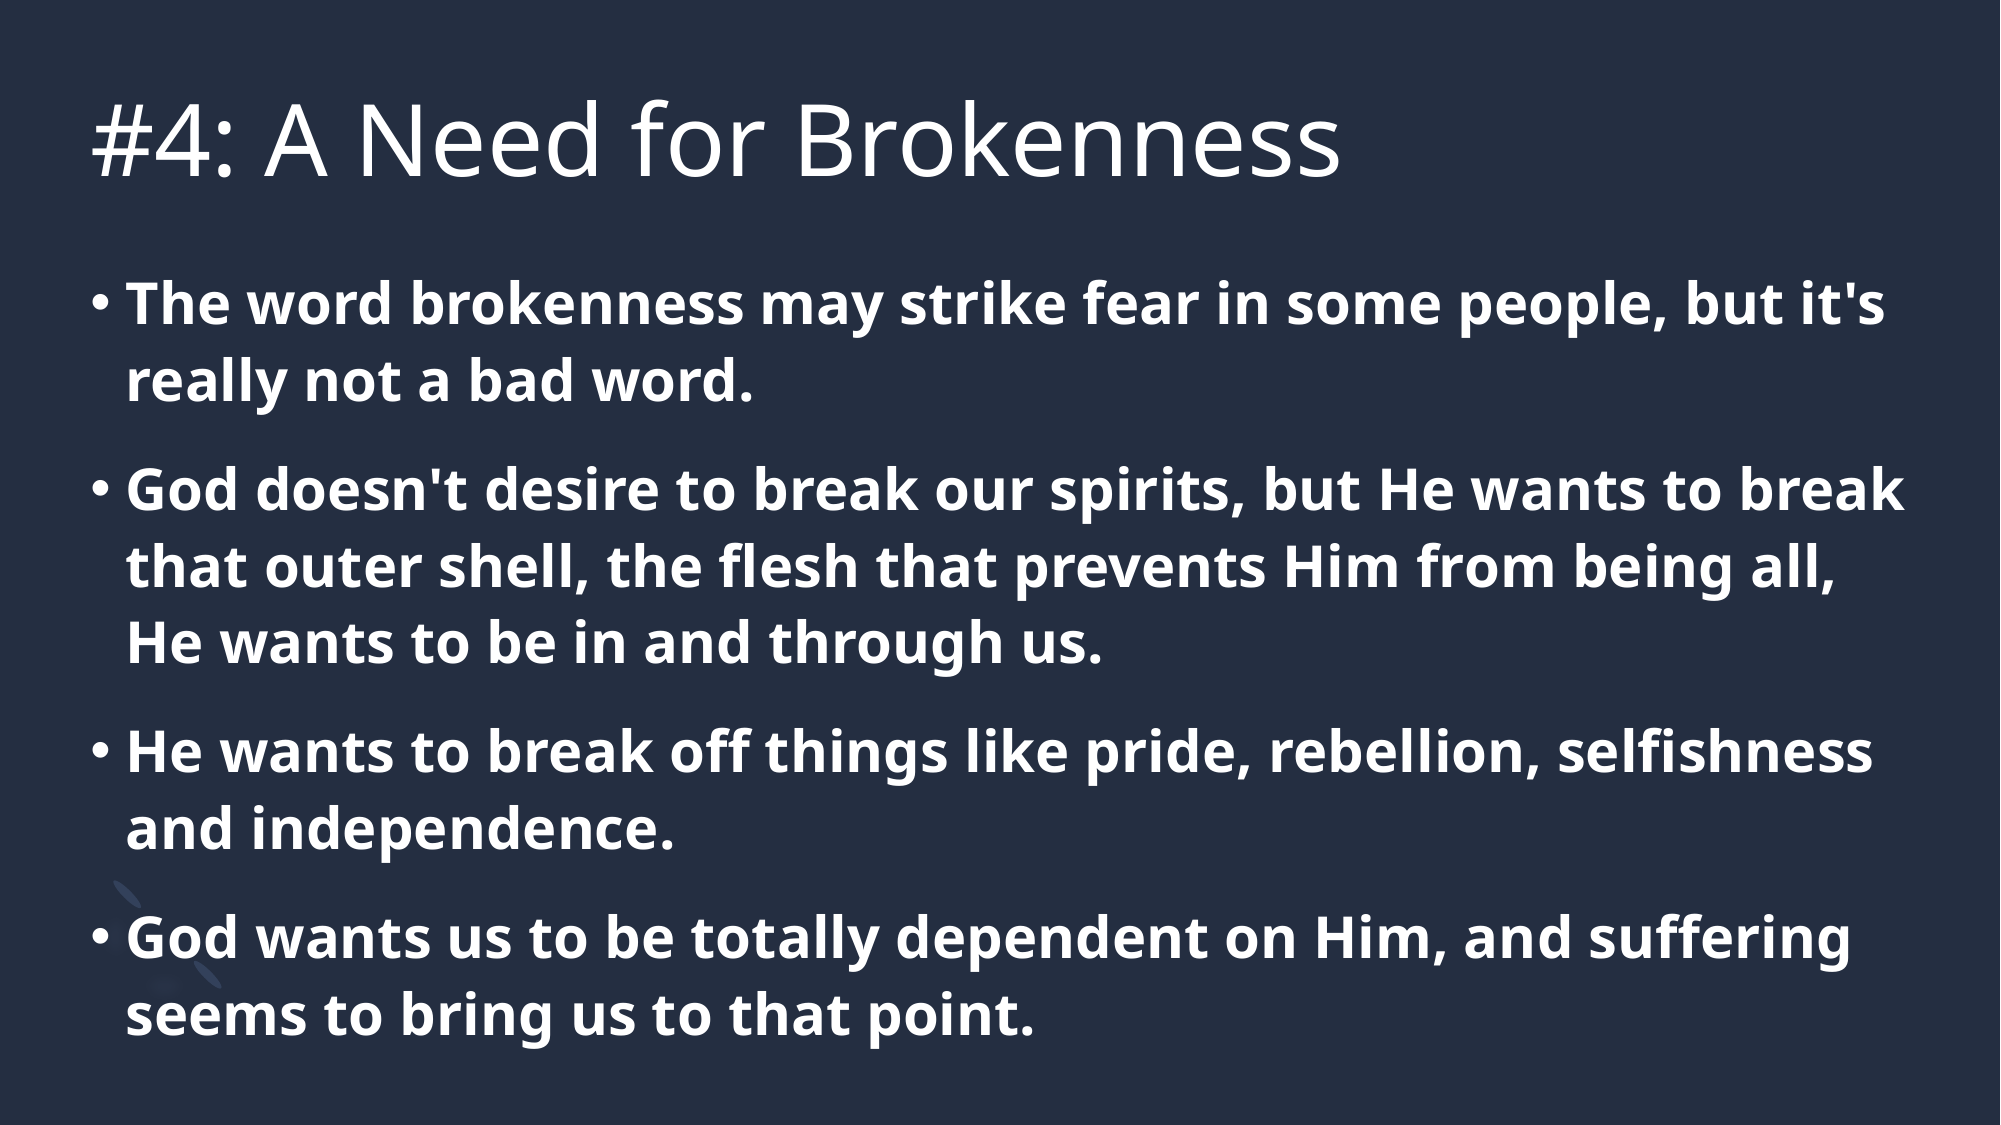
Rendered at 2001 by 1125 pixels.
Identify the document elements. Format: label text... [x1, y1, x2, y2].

list The word brokenness may strike fear in some people, but it's really not a bad word. God doesn't desire to break our spirits, but He wants to break that outer shell, the flesh that prevents Him from being all, He wants to be in and through us. He wants to break off things like pride, rebellion, selfishness and independence. God wants us to be totally dependent on Him, and suffering seems to bring us to that point. [90, 260, 1910, 1052]
title #4: A Need for Brokenness [90, 90, 1910, 260]
